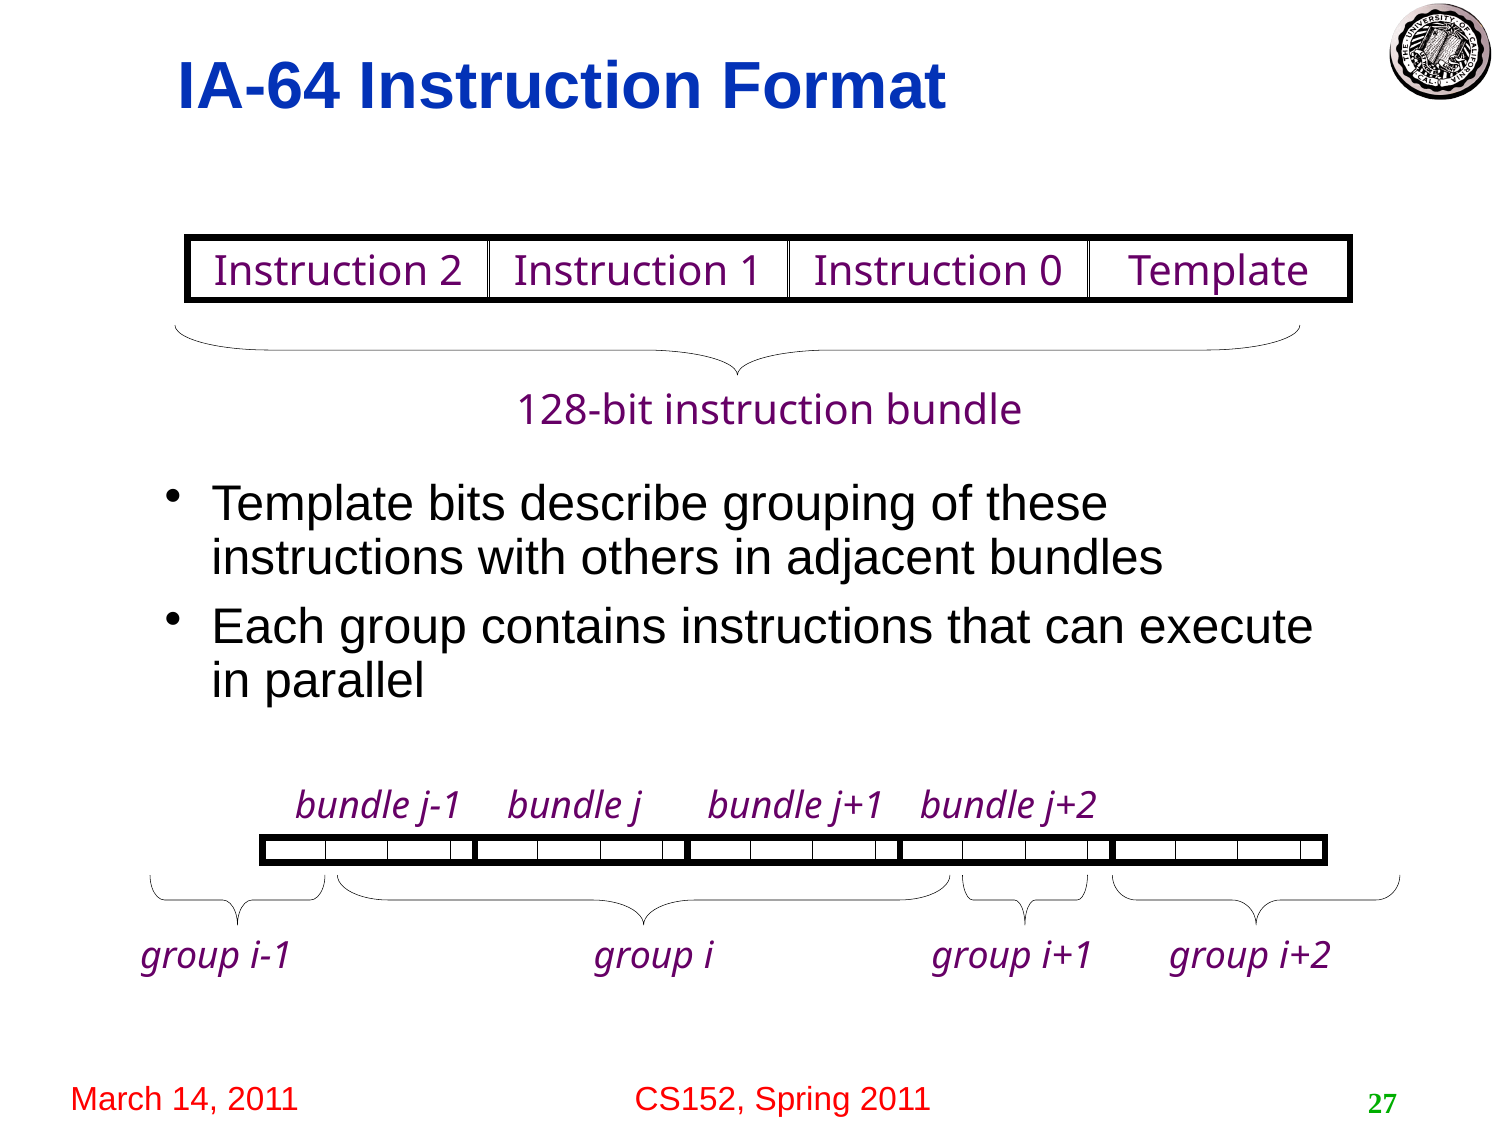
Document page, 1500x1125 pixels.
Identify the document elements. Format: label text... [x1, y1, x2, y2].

text_box group i+2 [1154, 924, 1347, 984]
text_box bundle j+1 [692, 774, 900, 834]
list Template bits describe grouping of these instructions with others in adjacent bundles Each group contains instructions that can execute in parallel [149, 266, 1352, 920]
picture [1378, 0, 1500, 103]
text_box [962, 874, 1088, 924]
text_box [899, 837, 1110, 863]
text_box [1112, 837, 1326, 863]
title IA-64 Instruction Format [162, 37, 1338, 138]
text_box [687, 837, 897, 863]
text_box [174, 324, 1300, 375]
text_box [474, 837, 685, 863]
text_box group i+1 [916, 924, 1109, 984]
text_box group i-1 [125, 924, 308, 984]
text_box bundle j+2 [904, 774, 1112, 834]
text_box bundle j-1 [279, 774, 478, 834]
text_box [262, 837, 472, 863]
text_box 128-bit instruction bundle [501, 375, 1038, 440]
text_box [1112, 874, 1400, 924]
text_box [187, 237, 1351, 301]
text_box bundle j [492, 774, 657, 834]
text_box [150, 874, 325, 924]
text_box group i [578, 924, 729, 984]
text_box [337, 874, 950, 924]
slide_number 27 [937, 1078, 1413, 1125]
